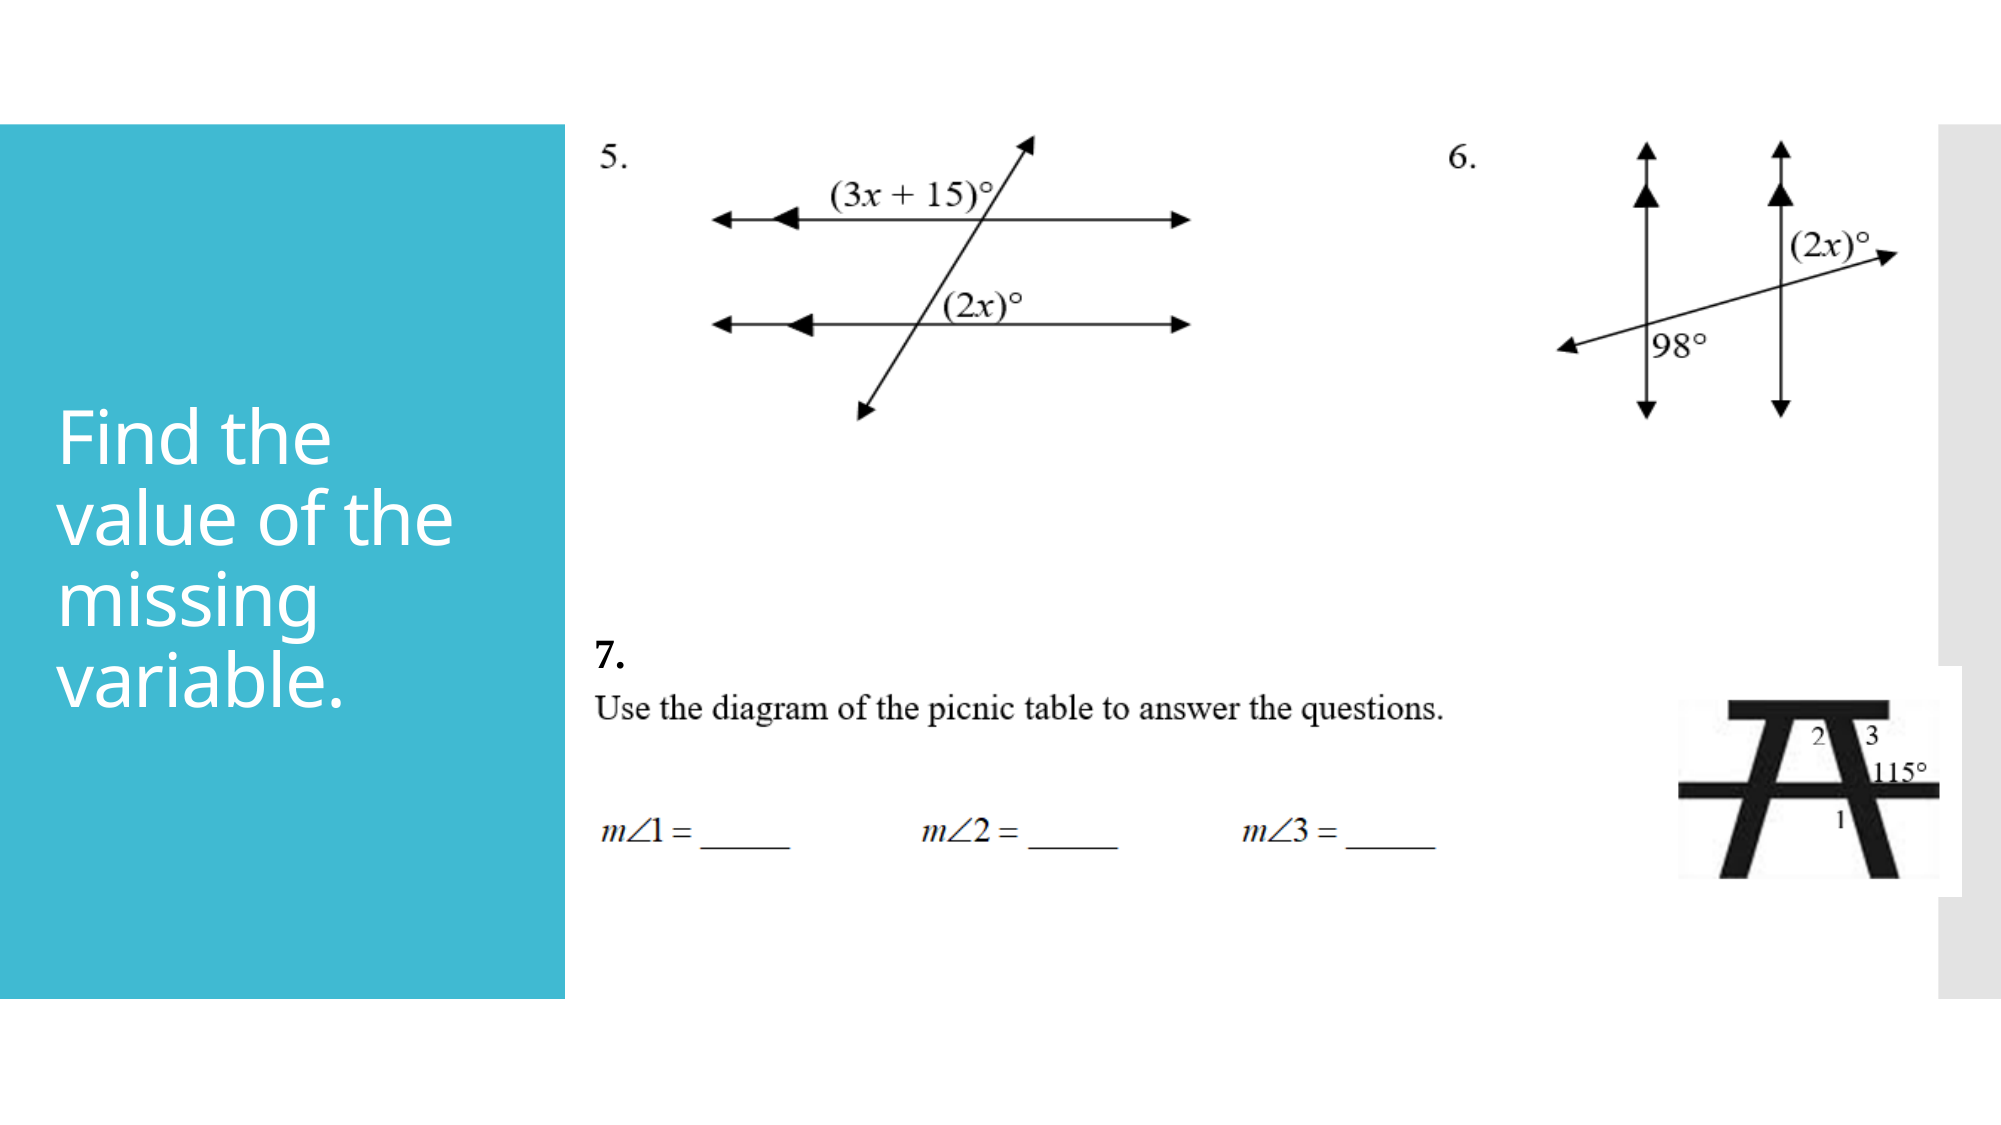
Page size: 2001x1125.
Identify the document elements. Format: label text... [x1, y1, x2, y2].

title Find the value of the missing variable. [41, 184, 525, 940]
picture [579, 76, 1929, 446]
text_box 7. [579, 619, 645, 666]
picture [579, 666, 1962, 897]
